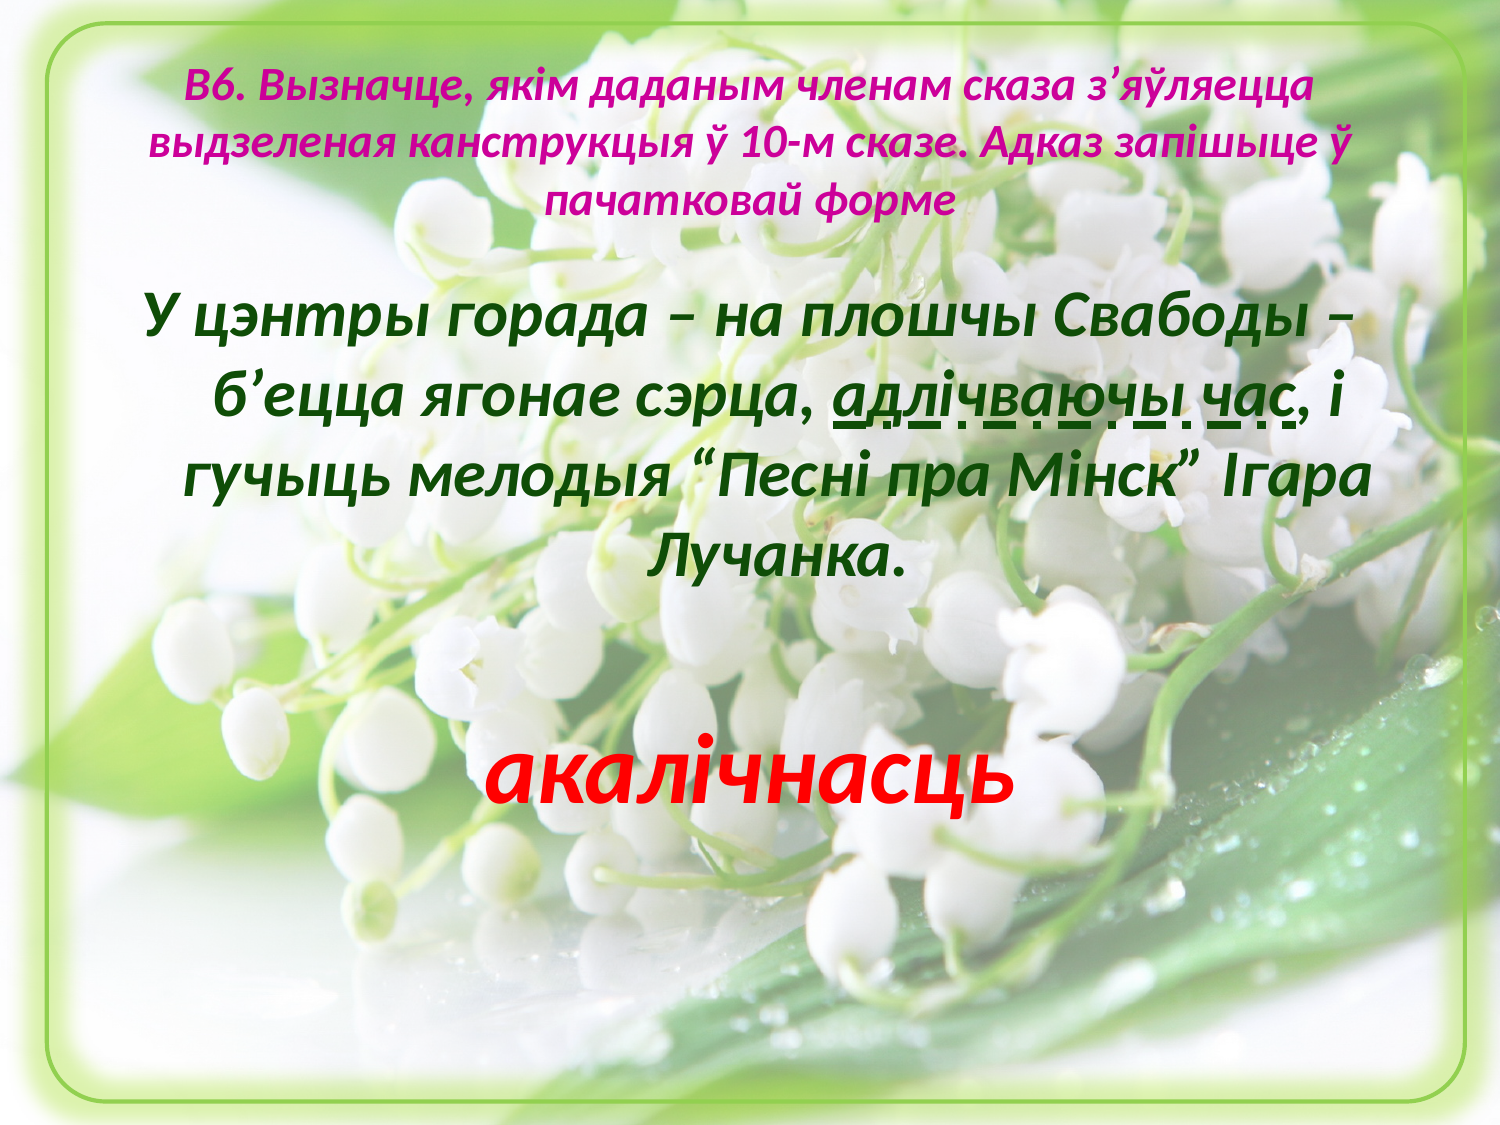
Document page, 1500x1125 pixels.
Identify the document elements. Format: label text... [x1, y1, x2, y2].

list У цэнтры горада – на плошчы Свабоды – б’ецца ягонае сэрца, адлічваючы час, і гучыць мелодыя “Песні пра Мінск” Ігара Лучанка. акалічнасць [75, 262, 1425, 1005]
title В6. Вызначце, якім даданым членам сказа з’яўляецца выдзеленая канструкцыя ў 10-м сказе. Адказ запішыце ў пачатковай форме [75, 45, 1425, 233]
